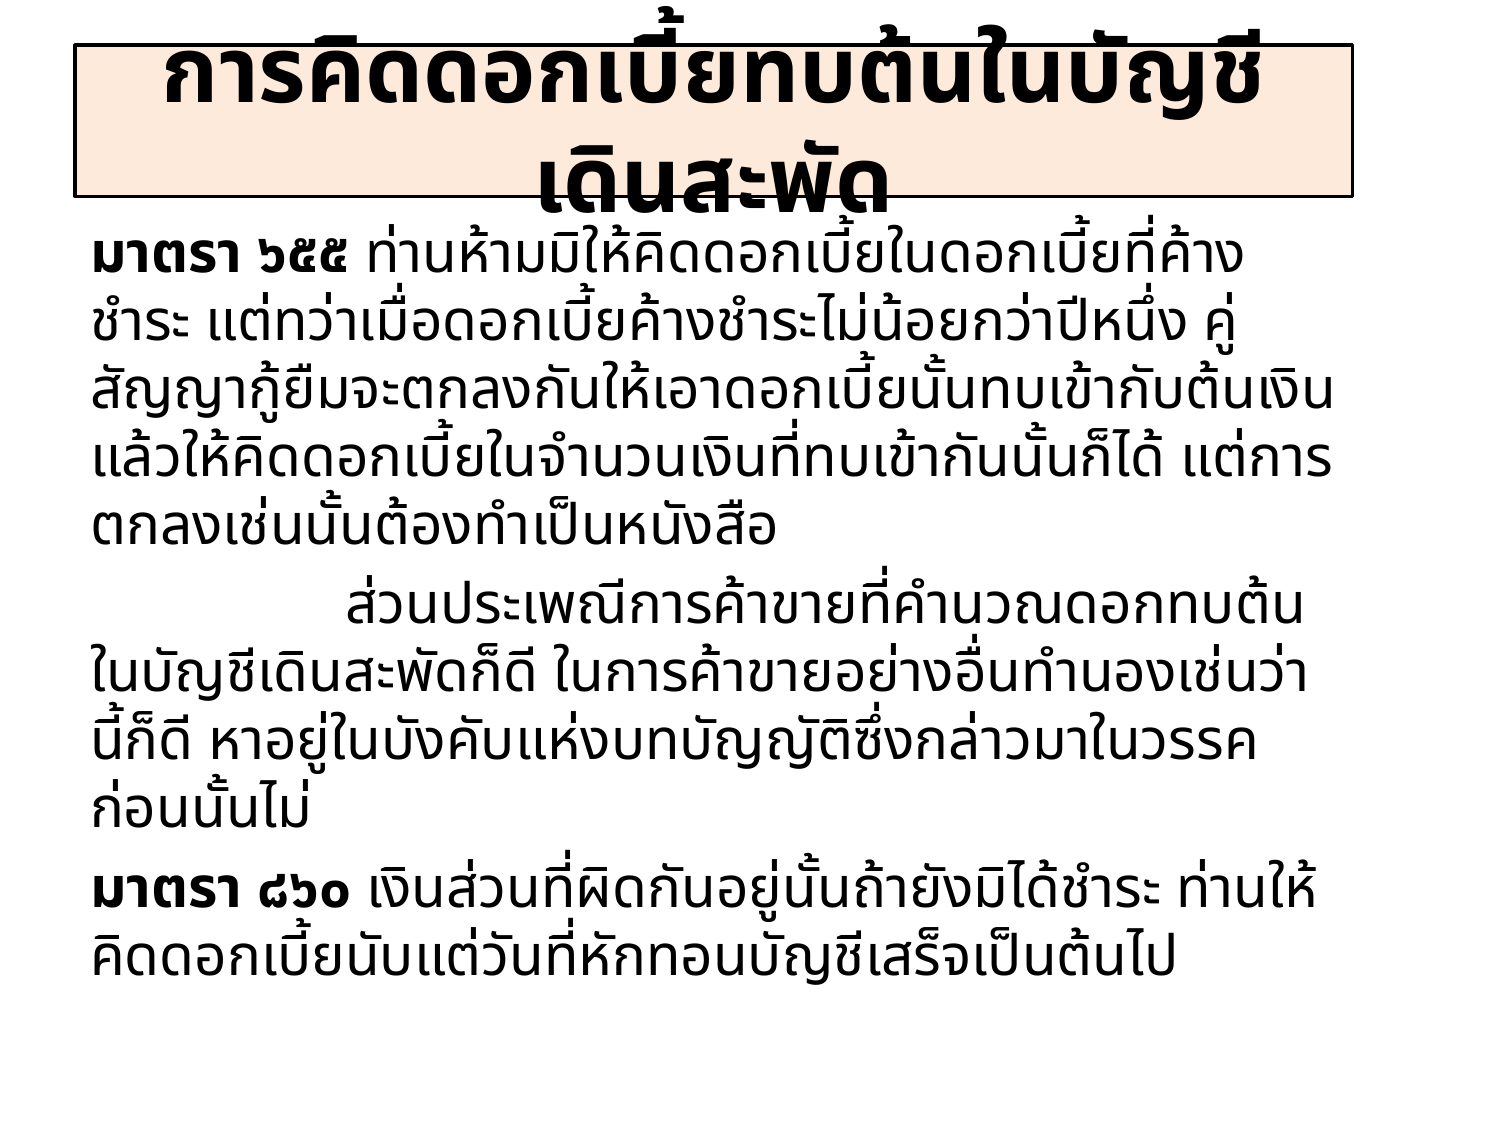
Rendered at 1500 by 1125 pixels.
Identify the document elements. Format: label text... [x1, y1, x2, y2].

list มาตรา ๖๕๕ ท่านห้ามมิให้คิดดอกเบี้ยในดอกเบี้ยที่ค้างชำระ แต่ทว่าเมื่อดอกเบี้ยค้างชำระไม่น้อยกว่าปีหนึ่ง คู่สัญญากู้ยืมจะตกลงกันให้เอาดอกเบี้ยนั้นทบเข้ากับต้นเงินแล้วให้คิดดอกเบี้ยในจำนวนเงินที่ทบเข้ากันนั้นก็ได้ แต่การตกลงเช่นนั้นต้องทำเป็นหนังสือ ส่วนประเพณีการค้าขายที่คำนวณดอกทบต้นในบัญชีเดินสะพัดก็ดี ในการค้าขายอย่างอื่นทำนองเช่นว่านี้ก็ดี หาอยู่ในบังคับแห่งบทบัญญัติซึ่งกล่าวมาในวรรคก่อนนั้นไม่ มาตรา ๘๖๐ เงินส่วนที่ผิดกันอยู่นั้นถ้ายังมิได้ชำระ ท่านให้คิดดอกเบี้ยนับแต่วันที่หักทอนบัญชีเสร็จเป็นต้นไป [75, 208, 1353, 1005]
title การคิดดอกเบี้ยทบต้นในบัญชีเดินสะพัด [75, 45, 1353, 197]
